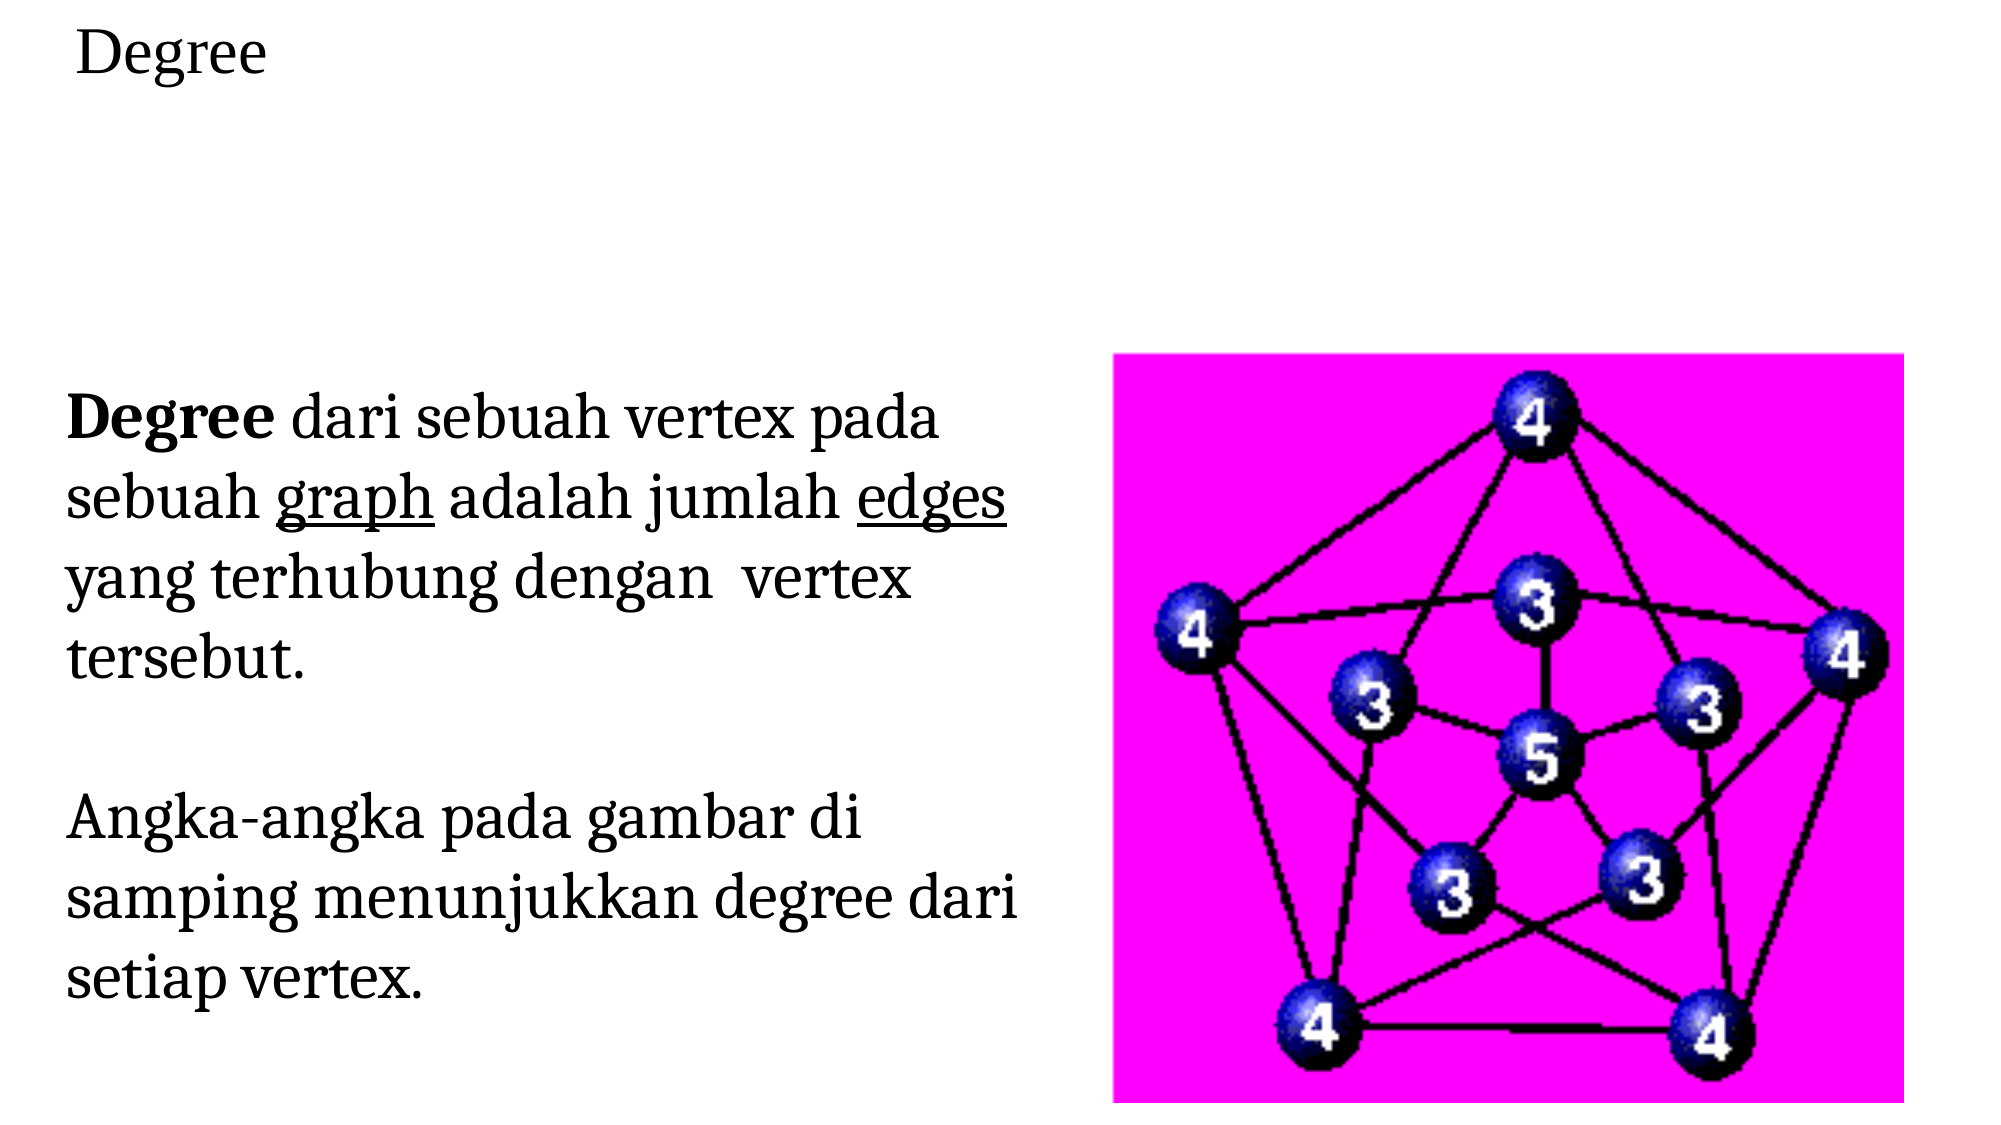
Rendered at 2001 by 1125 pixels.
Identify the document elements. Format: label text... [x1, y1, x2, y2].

text_box Degree dari sebuah vertex pada sebuah graph adalah jumlah edges yang terhubung dengan vertex tersebut. Angka-angka pada gambar di samping menunjukkan degree dari setiap vertex. [51, 364, 1082, 1063]
picture [1110, 347, 1904, 1103]
text_box Degree [60, 0, 1686, 117]
